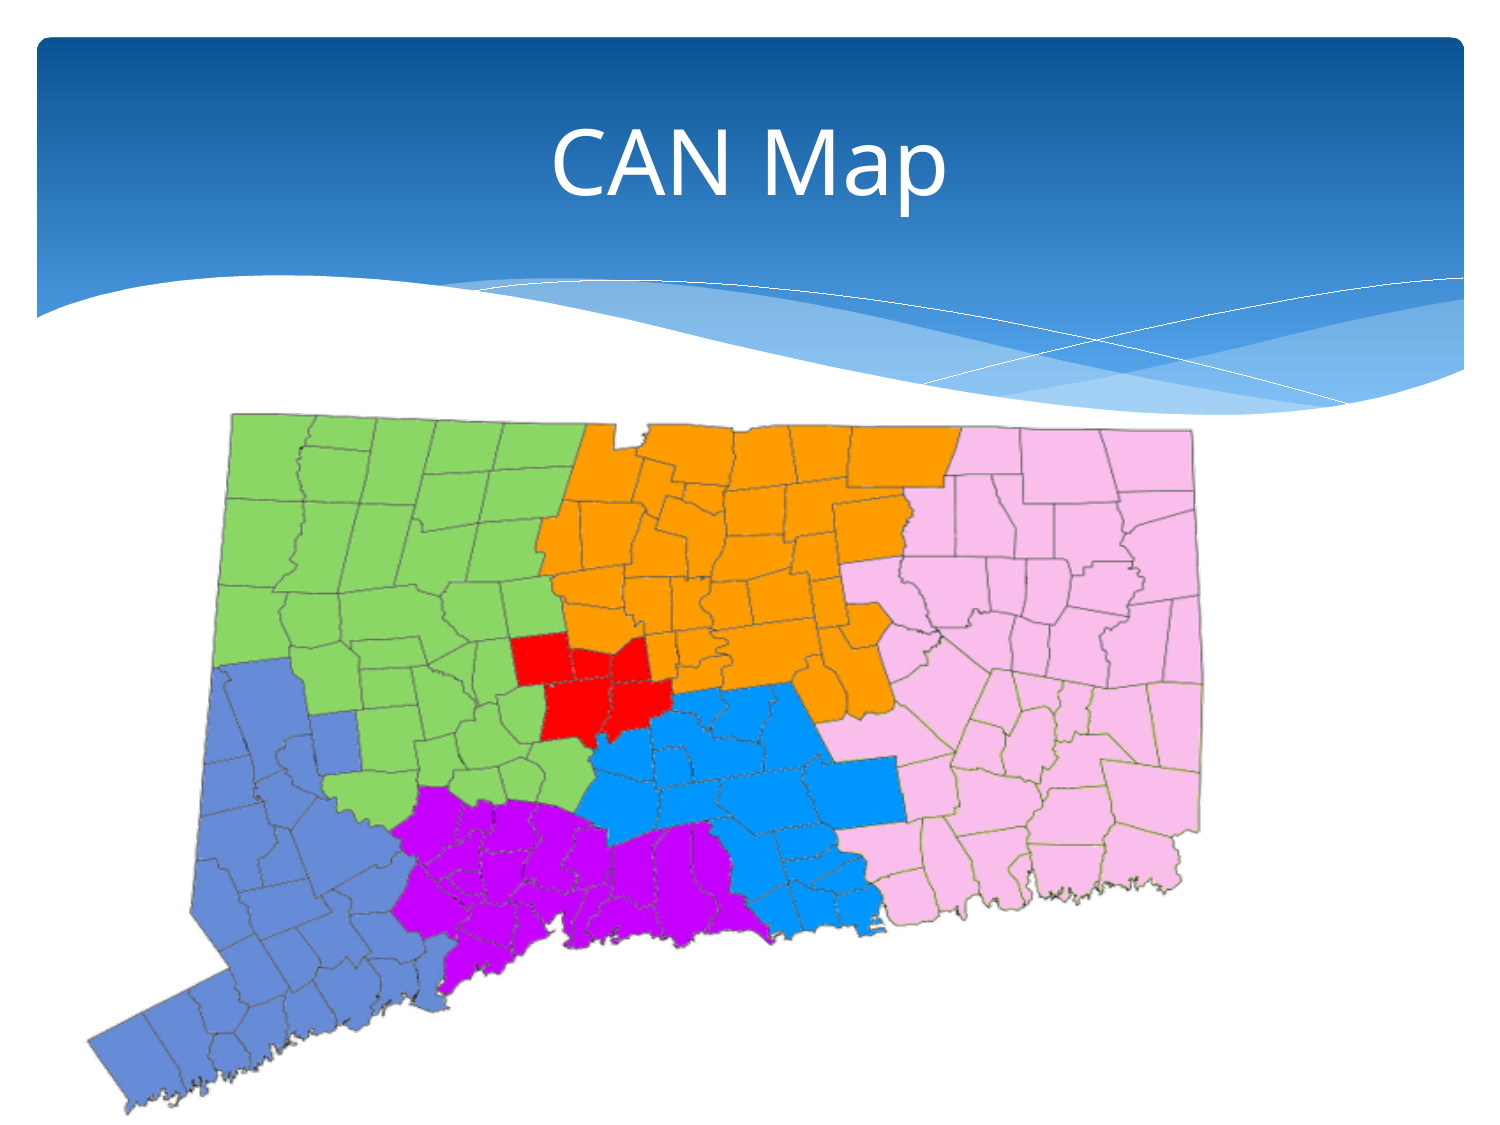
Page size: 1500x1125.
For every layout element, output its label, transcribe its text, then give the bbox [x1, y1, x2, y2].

title CAN Map [75, 55, 1425, 261]
picture [75, 406, 1223, 1125]
